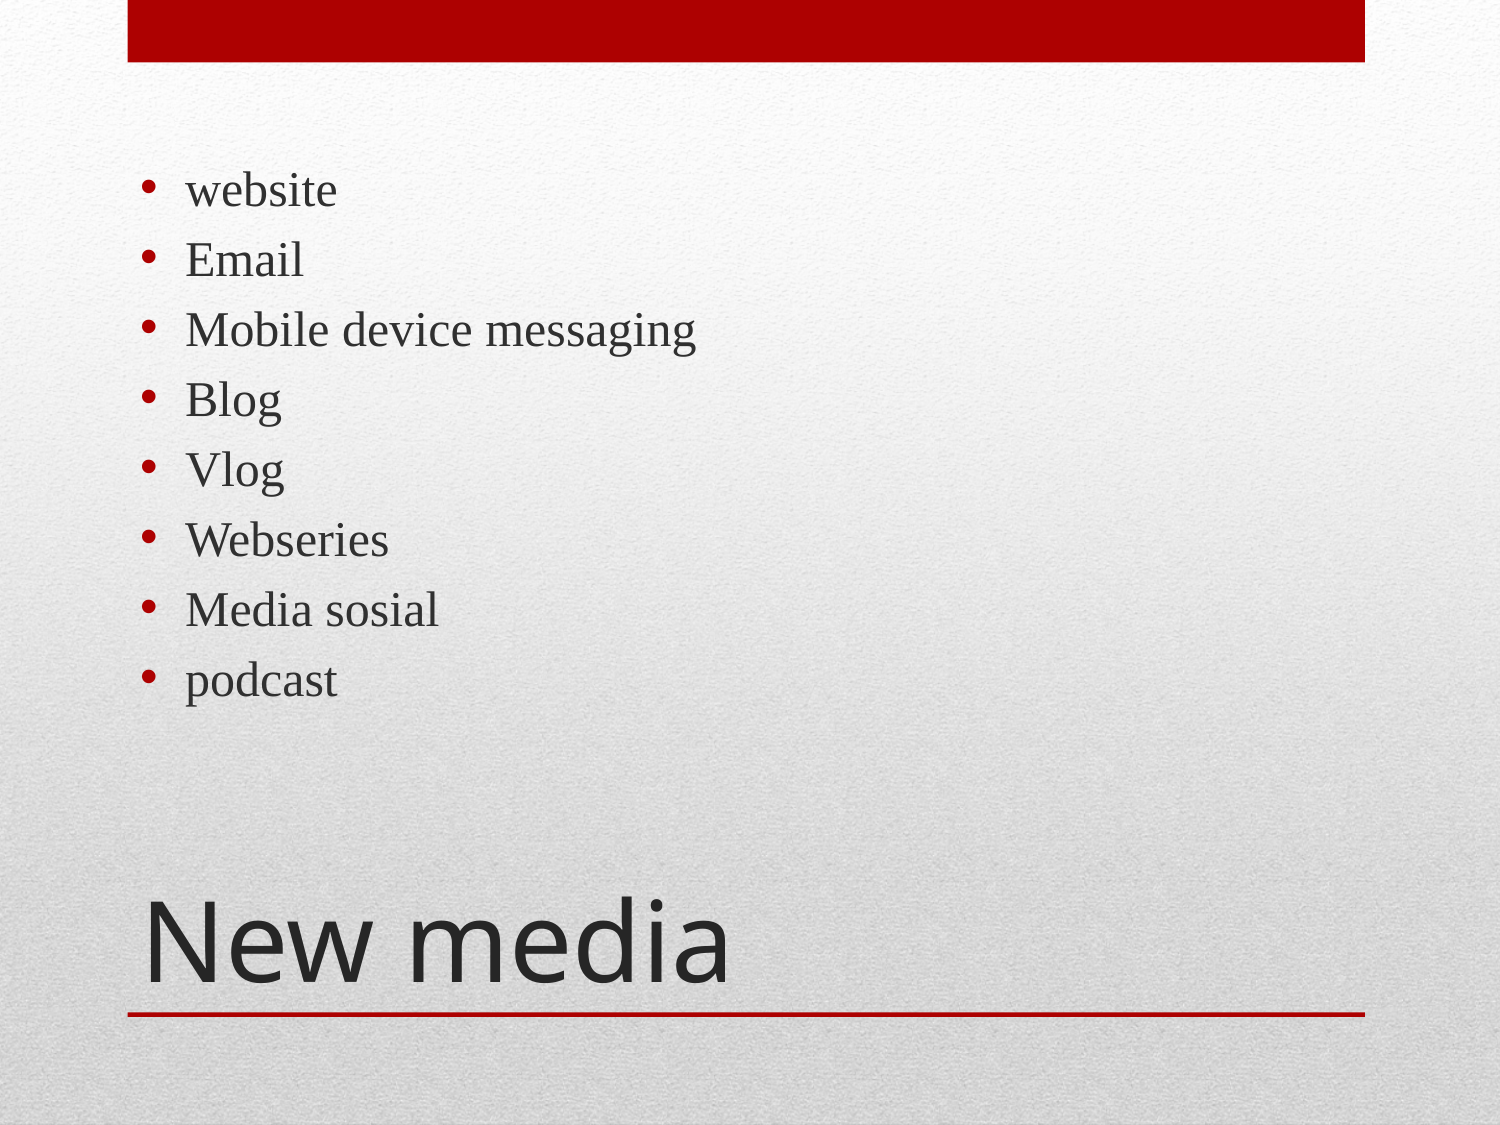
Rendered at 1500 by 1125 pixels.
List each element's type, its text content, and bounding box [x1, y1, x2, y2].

list website Email Mobile device messaging Blog Vlog Webseries Media sosial podcast [125, 112, 1363, 750]
title New media [125, 750, 1238, 1013]
